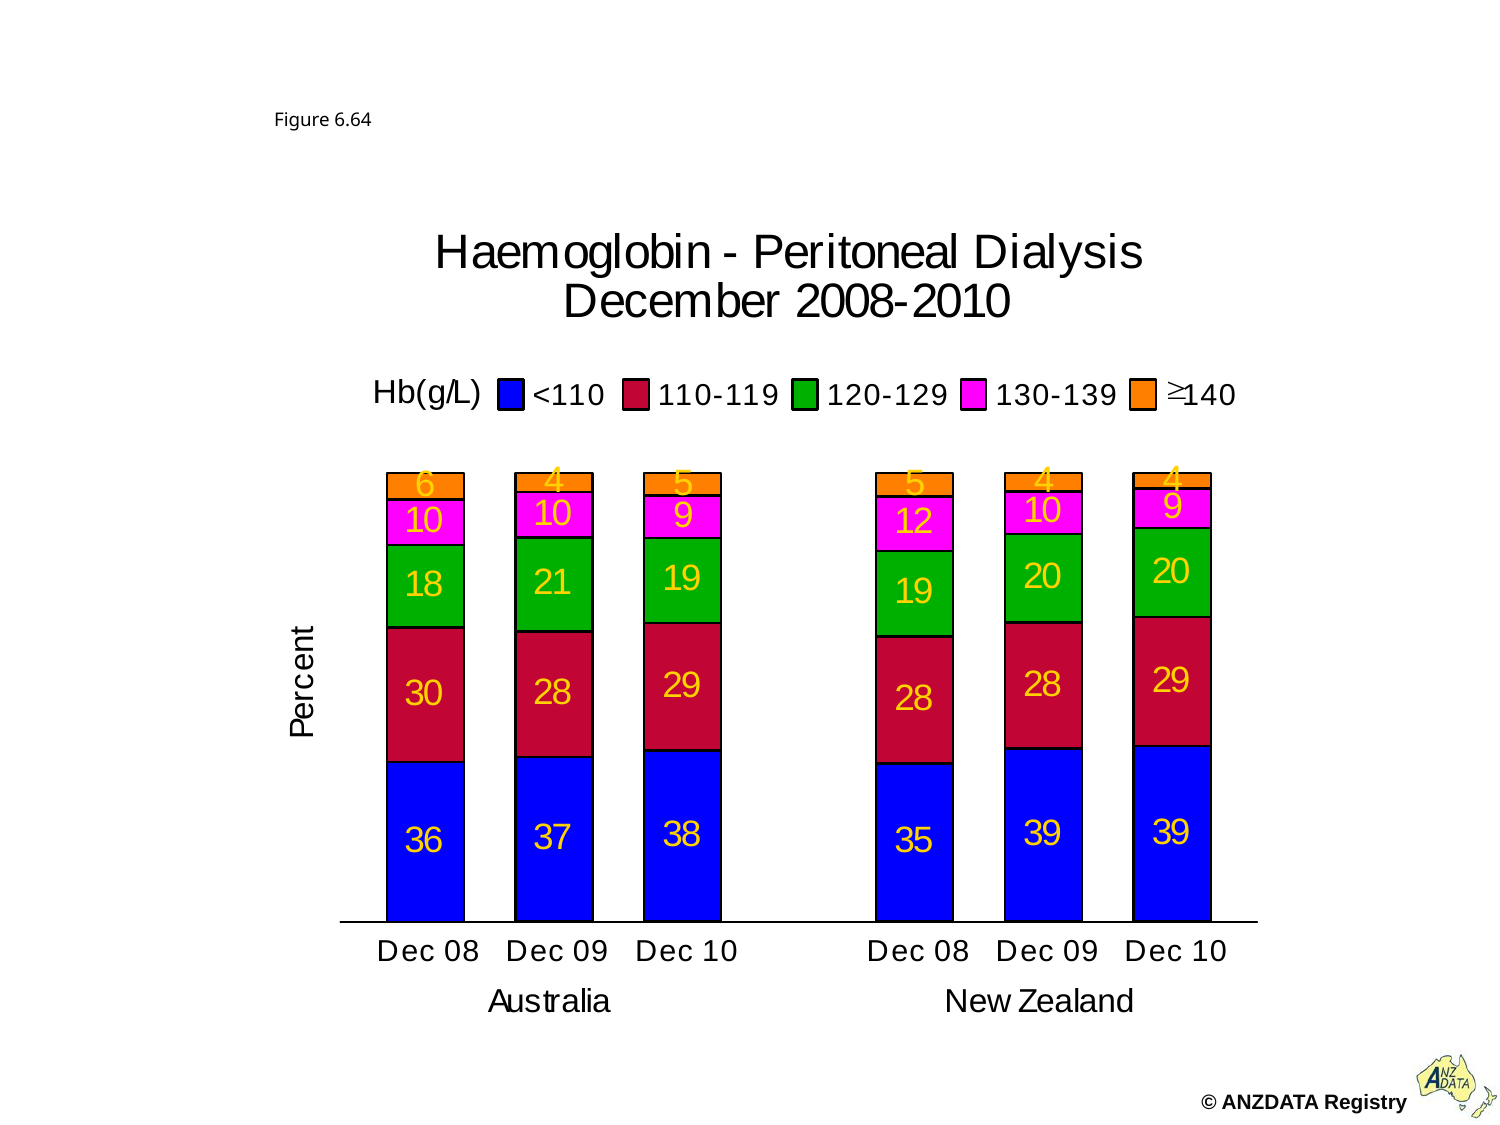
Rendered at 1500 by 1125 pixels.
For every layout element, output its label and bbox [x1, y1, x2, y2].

picture [1411, 1049, 1500, 1125]
text_box [229, 101, 1290, 1053]
